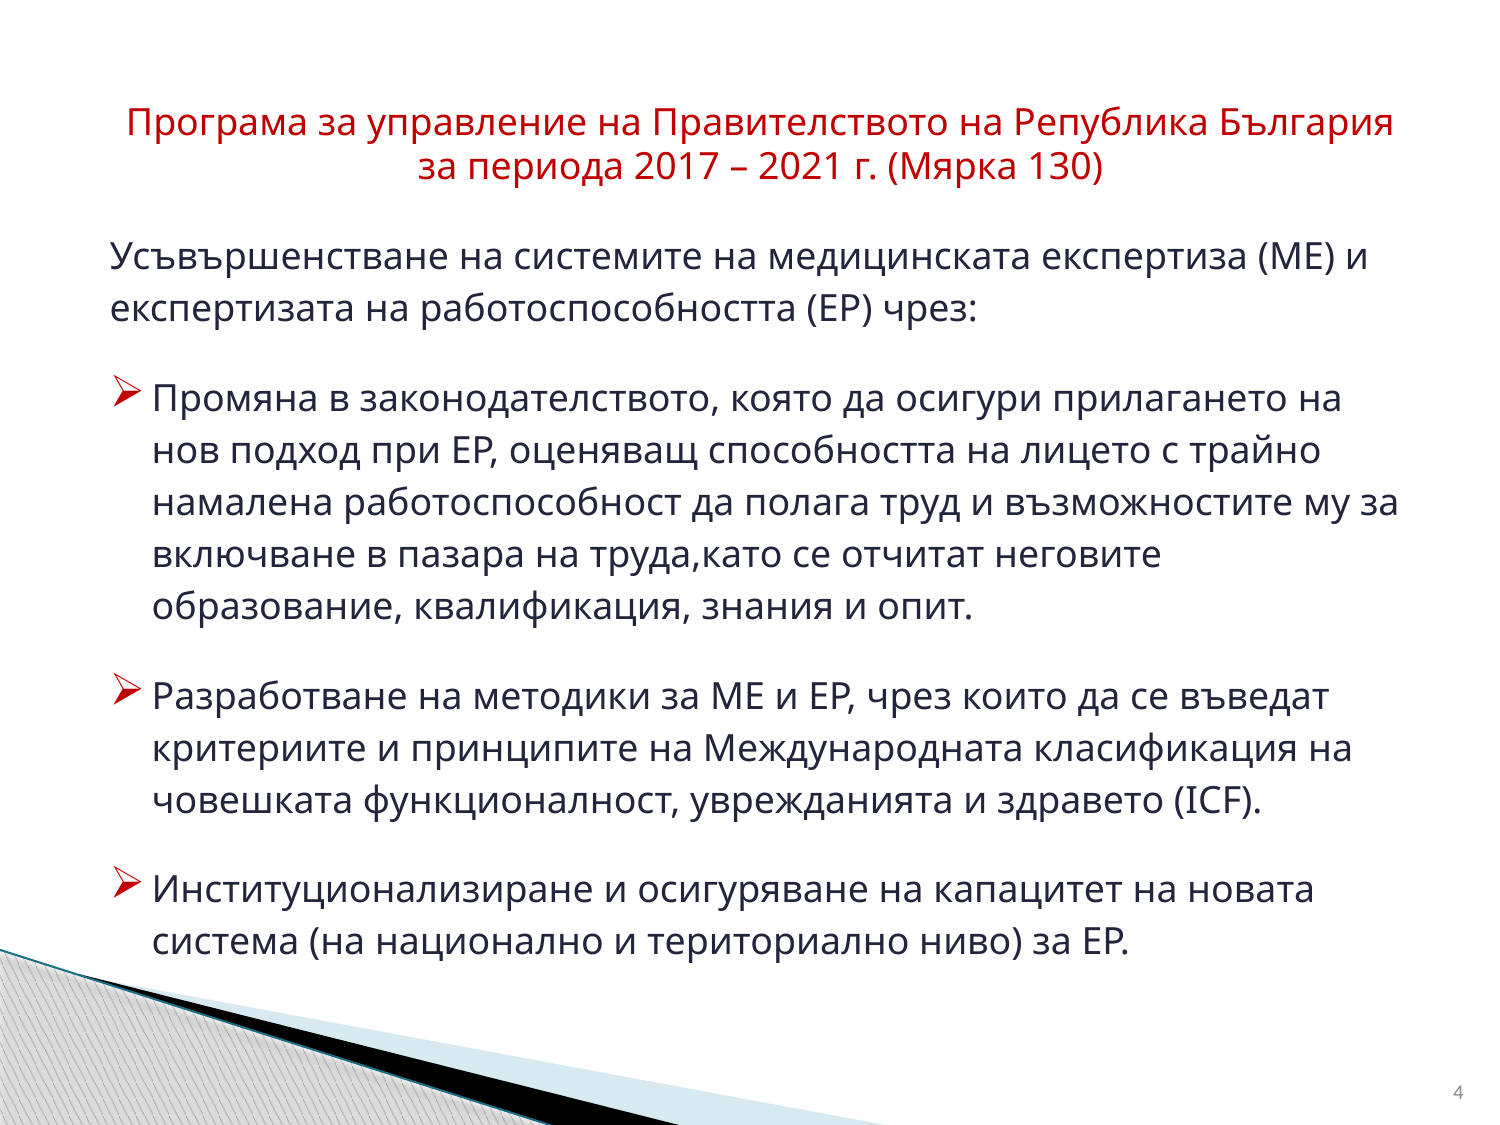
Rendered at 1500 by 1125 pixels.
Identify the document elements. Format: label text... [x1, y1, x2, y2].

slide_number 4 [1418, 1051, 1479, 1112]
list Програма за управление на Правителството на Република България за периода 2017 – 2021 г. (Мярка 130) Усъвършенстване на системите на медицинската експертиза (МЕ) и експертизата на работоспособността (ЕР) чрез: Промяна в законодателството, която да осигури прилагането на нов подход при ЕР, оценяващ способността на лицето с трайно намалена работоспособност да полага труд и възможностите му за включване в пазара на труда,като се отчитат неговите образование, квалификация, знания и опит. Разработване на методики за МЕ и ЕР, чрез които да се въведат критериите и принципите на Международната класификация на човешката функционалност, уврежданията и здравето (ICF). Институционализиране и осигуряване на капацитет на новата система (на национално и териториално ниво) за ЕР. [76, 90, 1427, 976]
